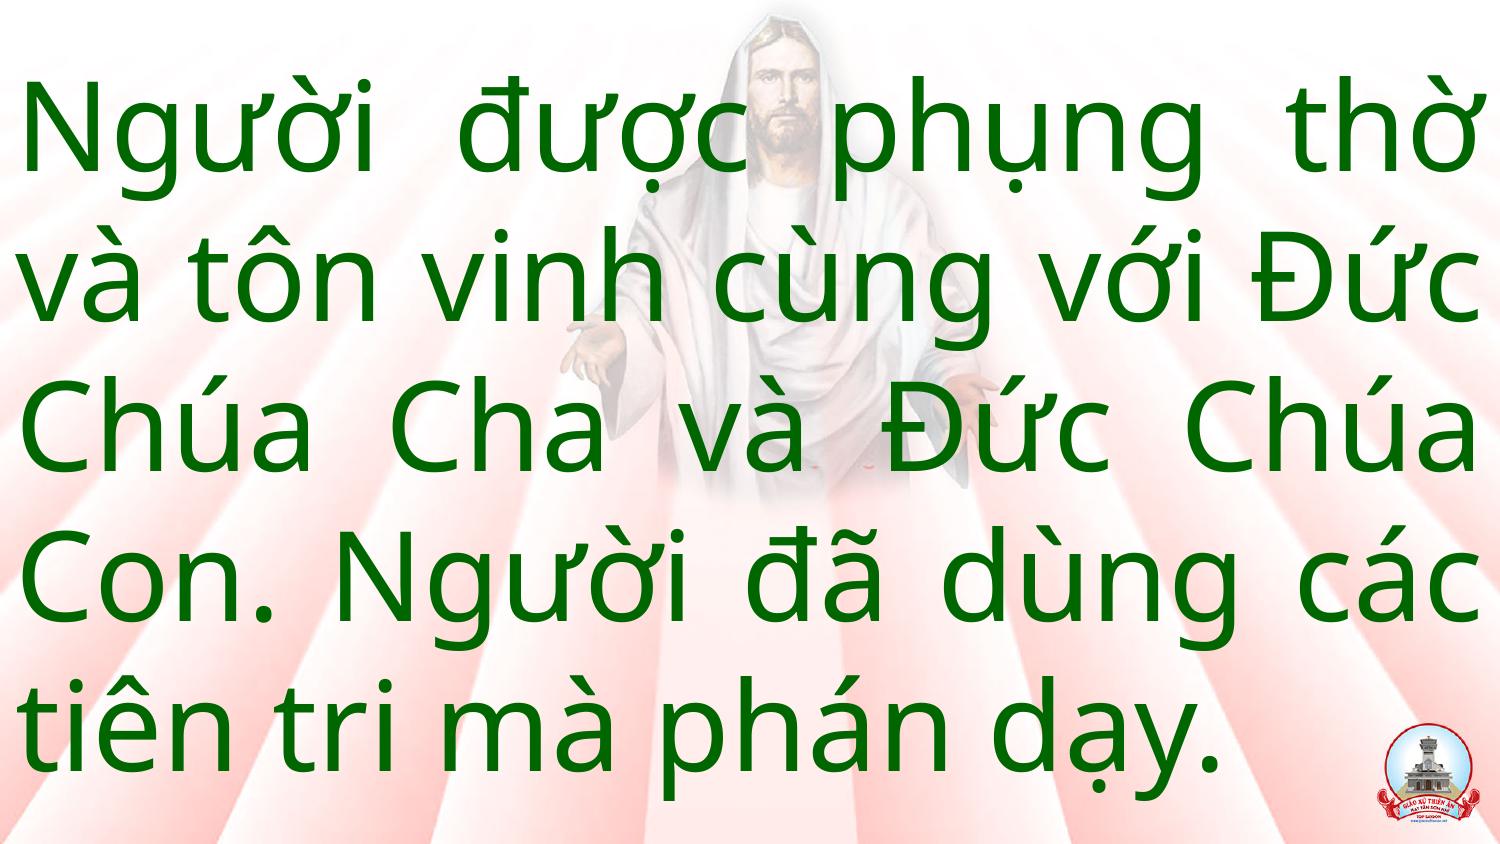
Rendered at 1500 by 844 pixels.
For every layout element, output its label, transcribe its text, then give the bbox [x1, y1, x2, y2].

title Người được phụng thờ và tôn vinh cùng với Đức Chúa Cha và Đức Chúa Con. Người đã dùng các tiên tri mà phán dạy. [0, 0, 1500, 844]
